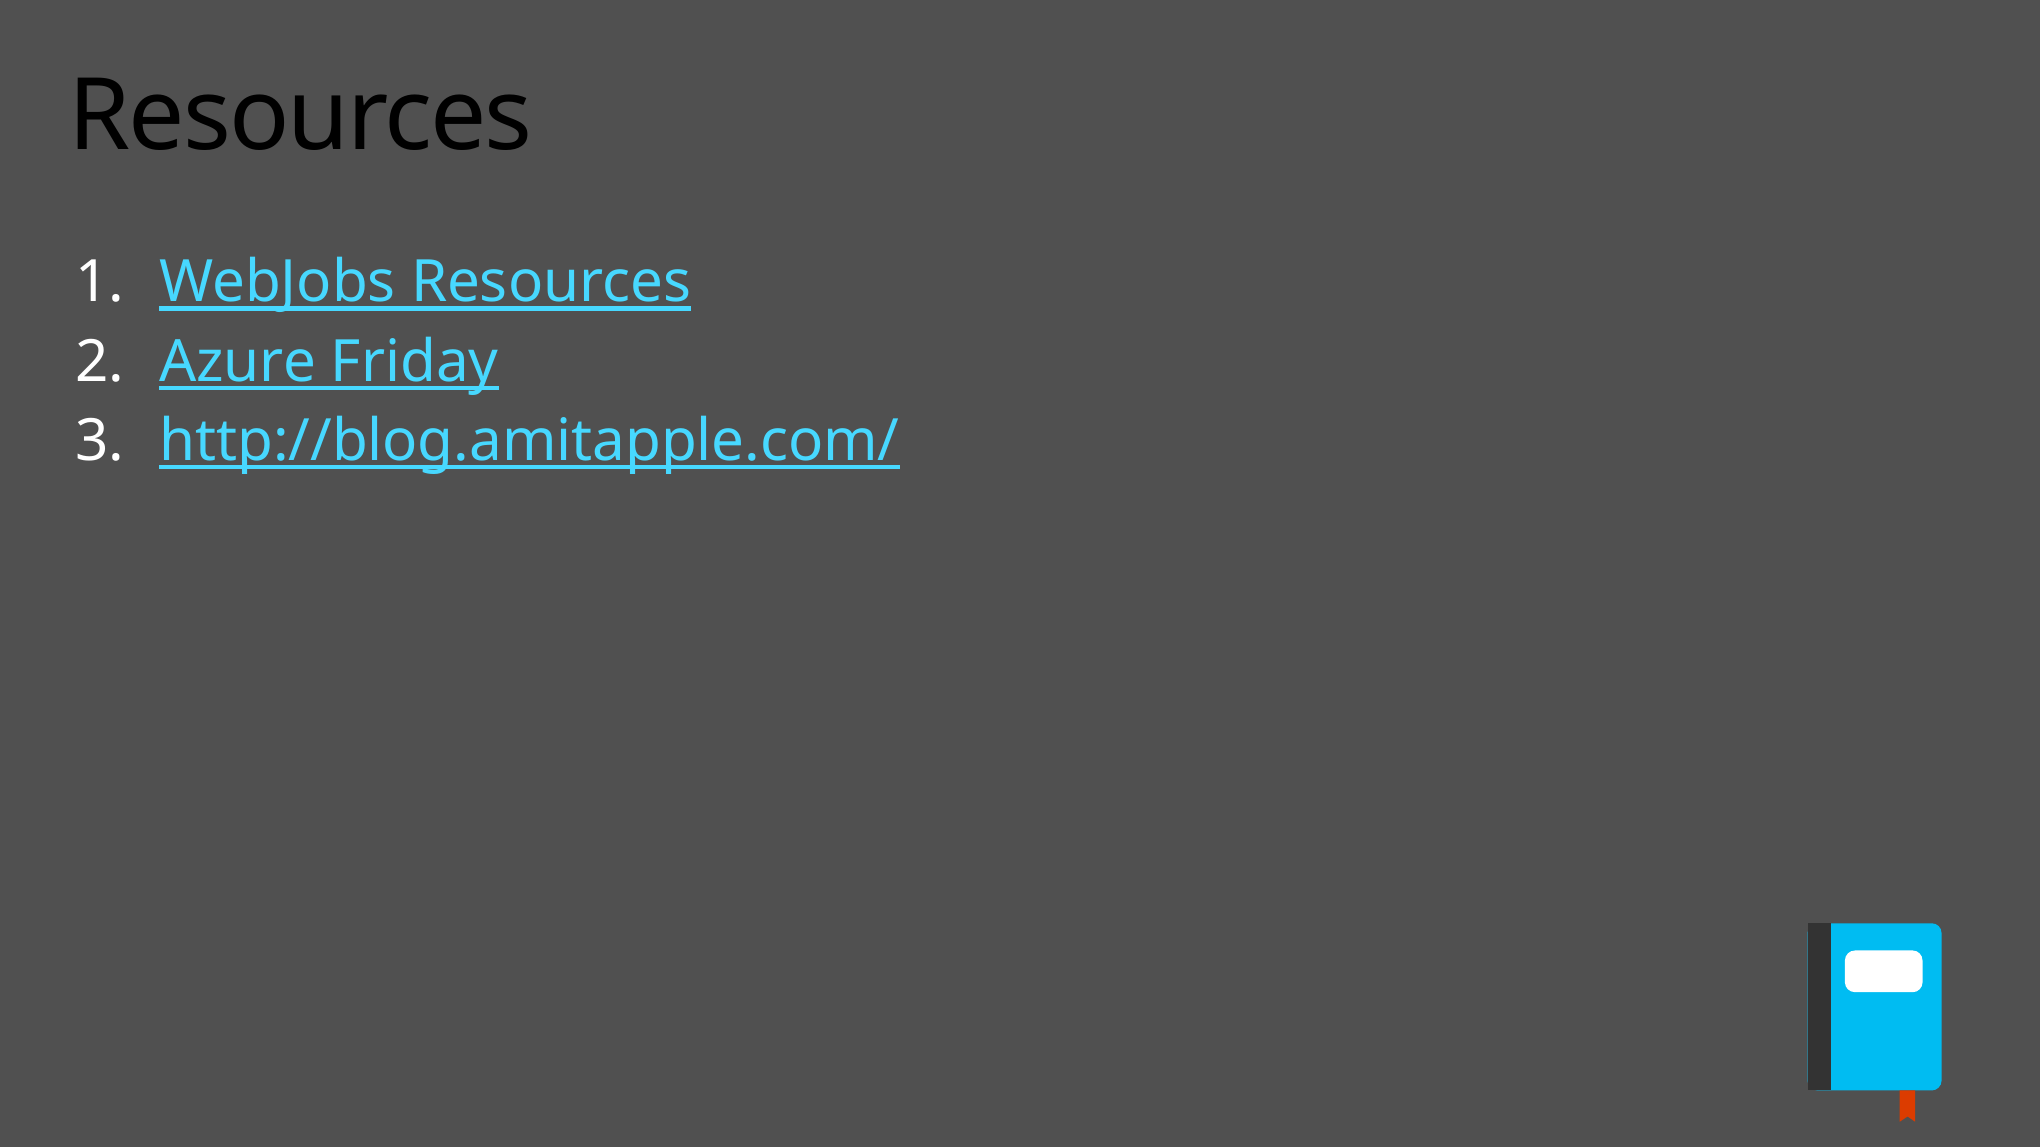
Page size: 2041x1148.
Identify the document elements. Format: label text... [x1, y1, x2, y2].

picture [1807, 923, 1943, 1122]
text_box WebJobs Resources Azure Friday http://blog.amitapple.com/ [45, 236, 1733, 559]
title Resources [45, 48, 1996, 199]
picture [1845, 951, 1922, 992]
